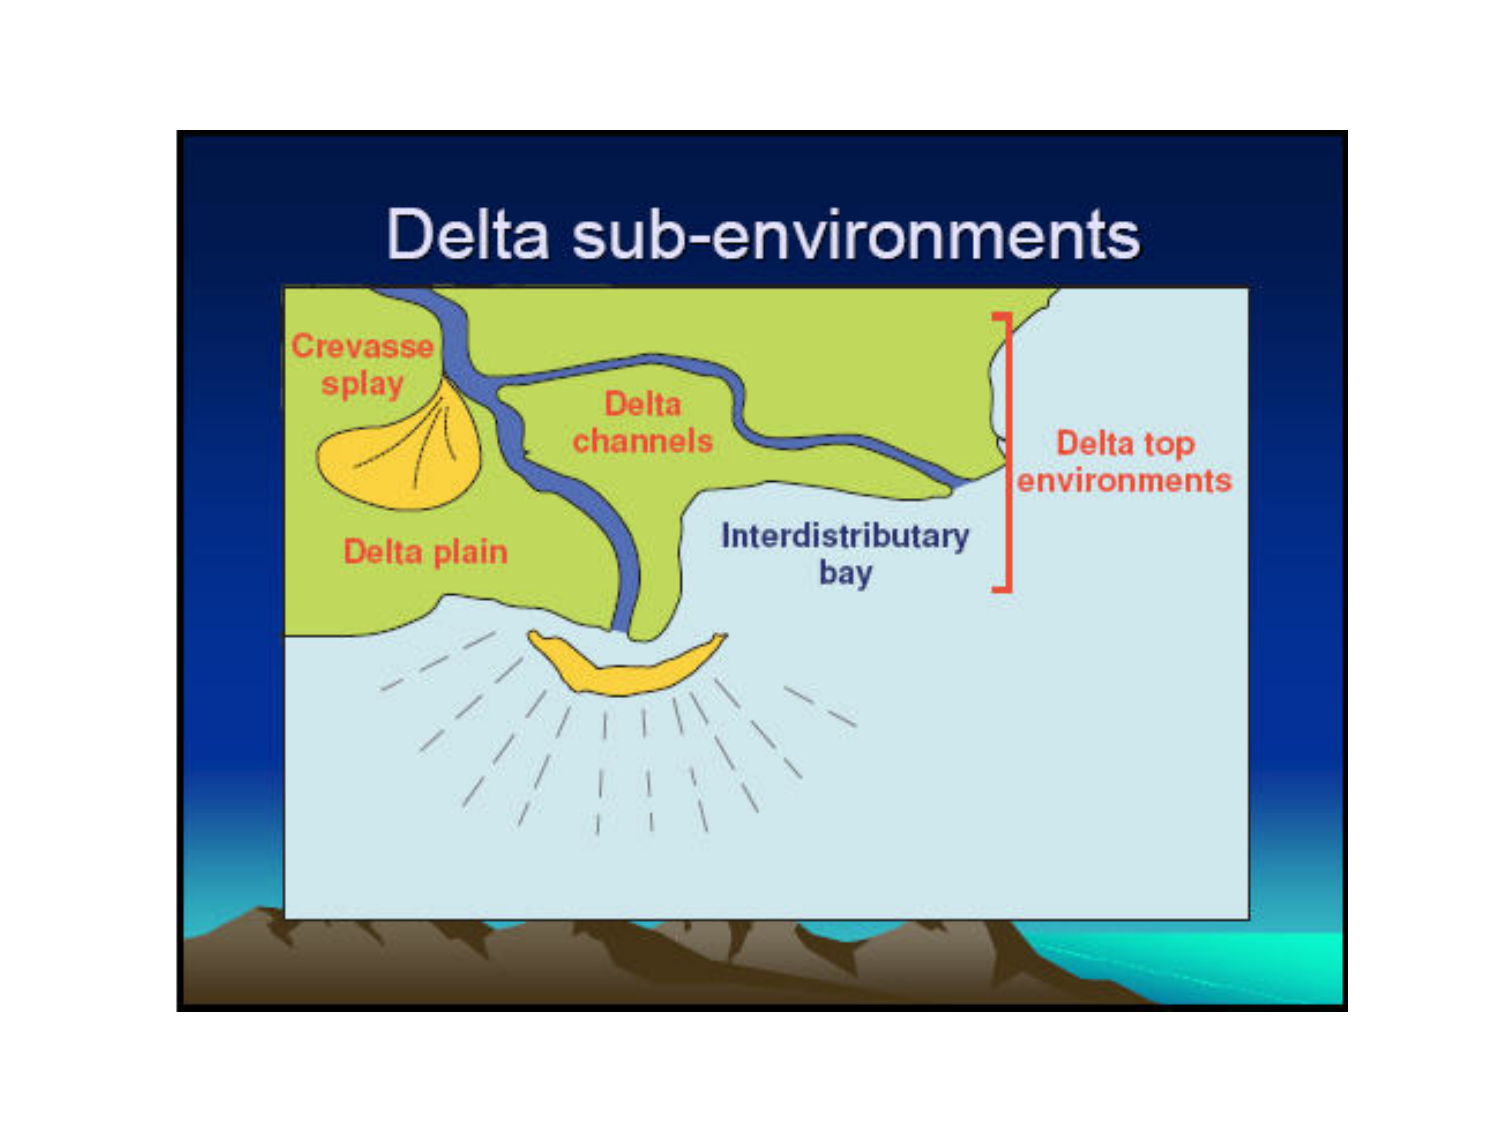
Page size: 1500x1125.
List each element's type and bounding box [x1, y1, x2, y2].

picture [175, 130, 1348, 1013]
